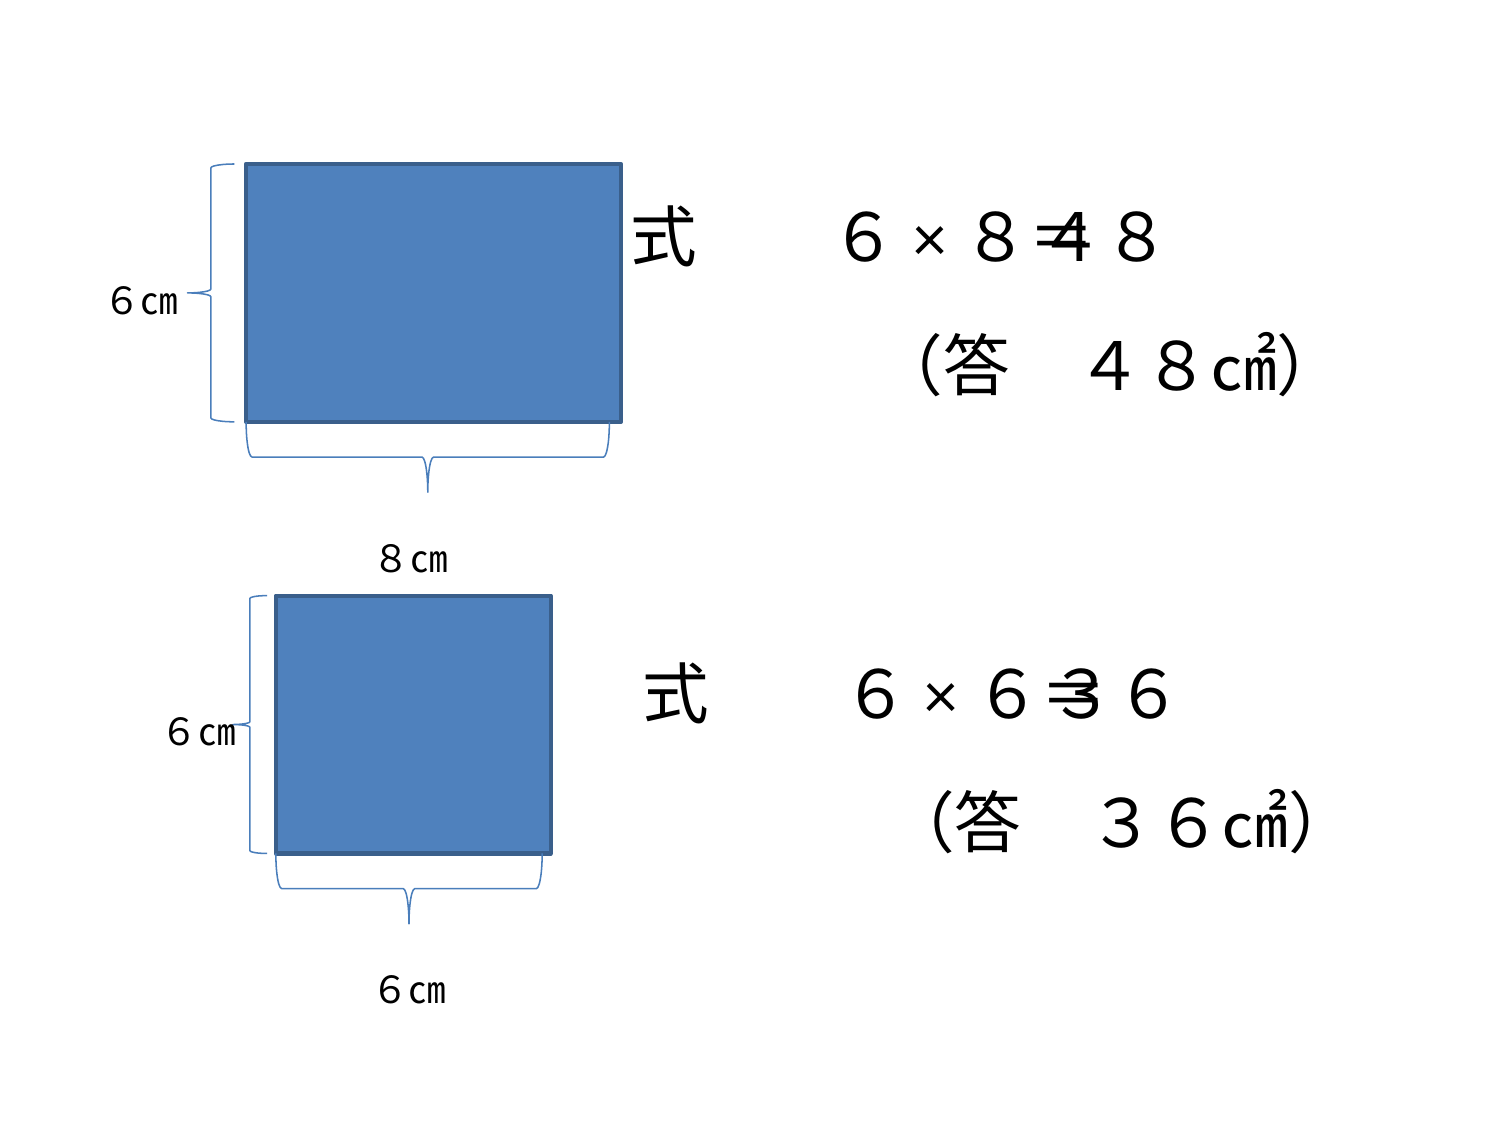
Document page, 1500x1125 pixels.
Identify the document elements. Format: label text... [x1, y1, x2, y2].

text_box 式 ６×８＝ [626, 187, 1022, 283]
text_box （答 ４８㎠） [861, 316, 1359, 412]
text_box ４８ [1022, 187, 1186, 283]
text_box （答 ３６㎠） [873, 773, 1371, 869]
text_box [93, 163, 622, 589]
text_box 式 ６×６＝ [627, 644, 1034, 740]
text_box ３６ [1034, 644, 1198, 740]
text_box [163, 595, 551, 1020]
